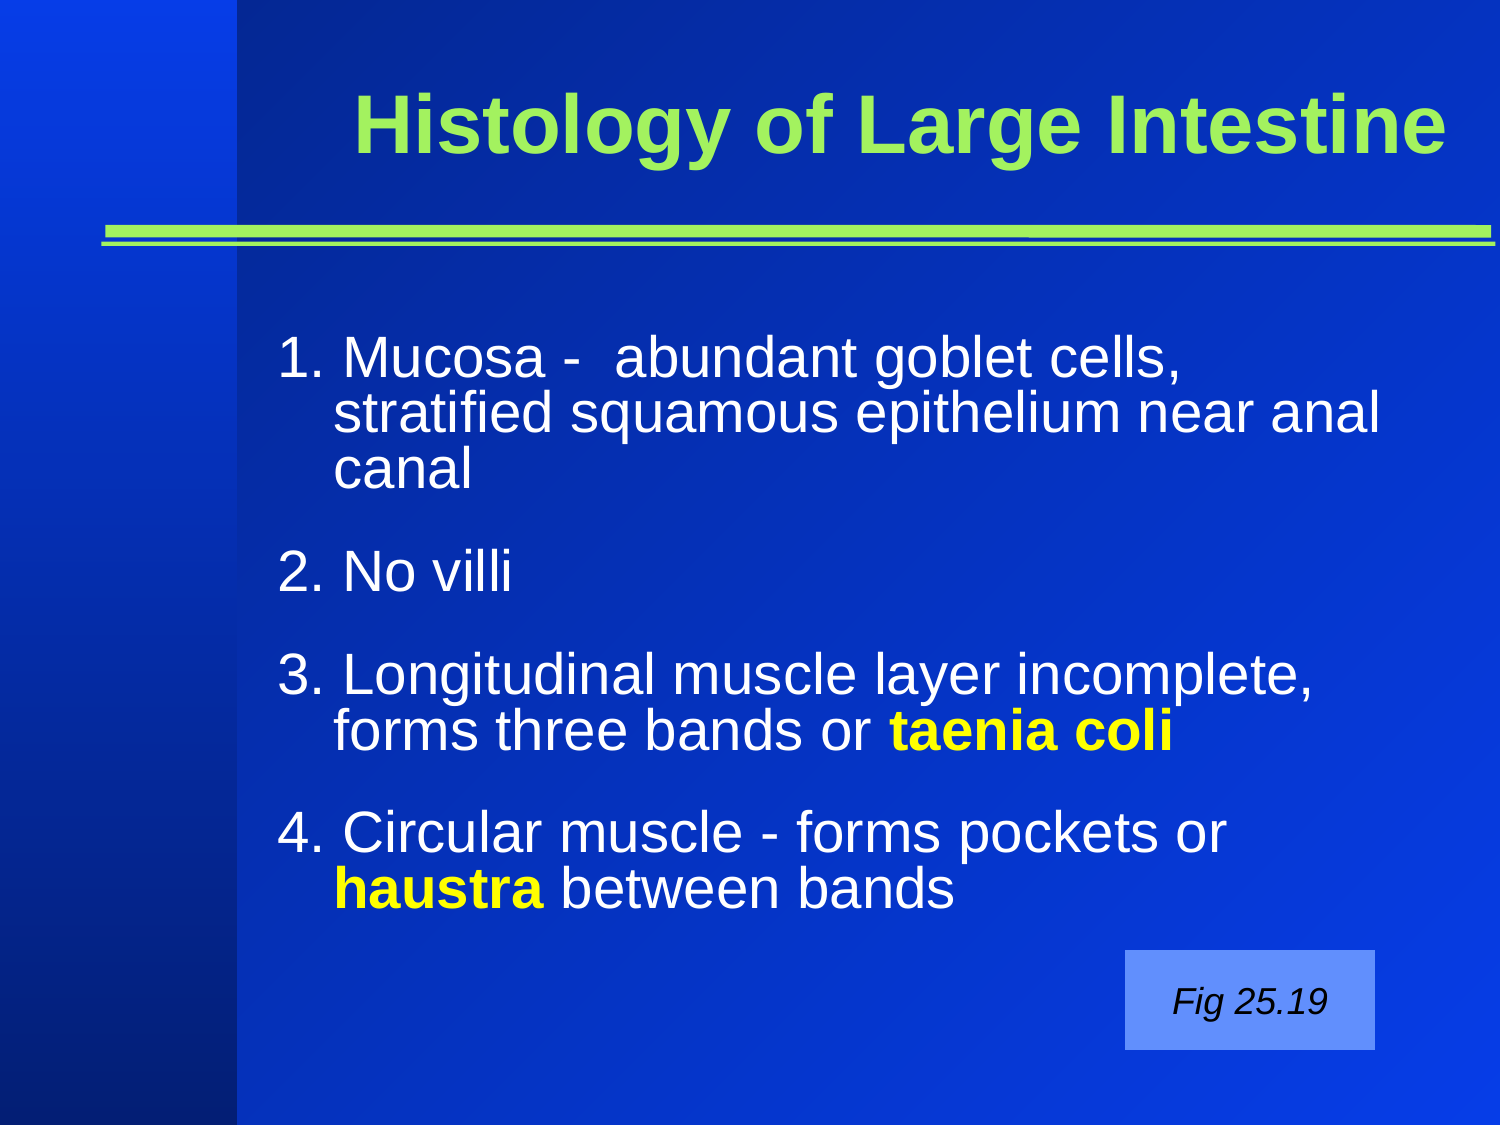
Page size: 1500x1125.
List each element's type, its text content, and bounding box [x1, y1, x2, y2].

text_box Histology of Large Intestine [338, 62, 1464, 178]
text_box Fig 25.19 [1125, 950, 1375, 1051]
list 1. Mucosa - abundant goblet cells, stratified squamous epithelium near anal canal 2. No villi 3. Longitudinal muscle layer incomplete, forms three bands or taenia coli 4. Circular muscle - forms pockets or haustra between bands [262, 324, 1413, 1007]
